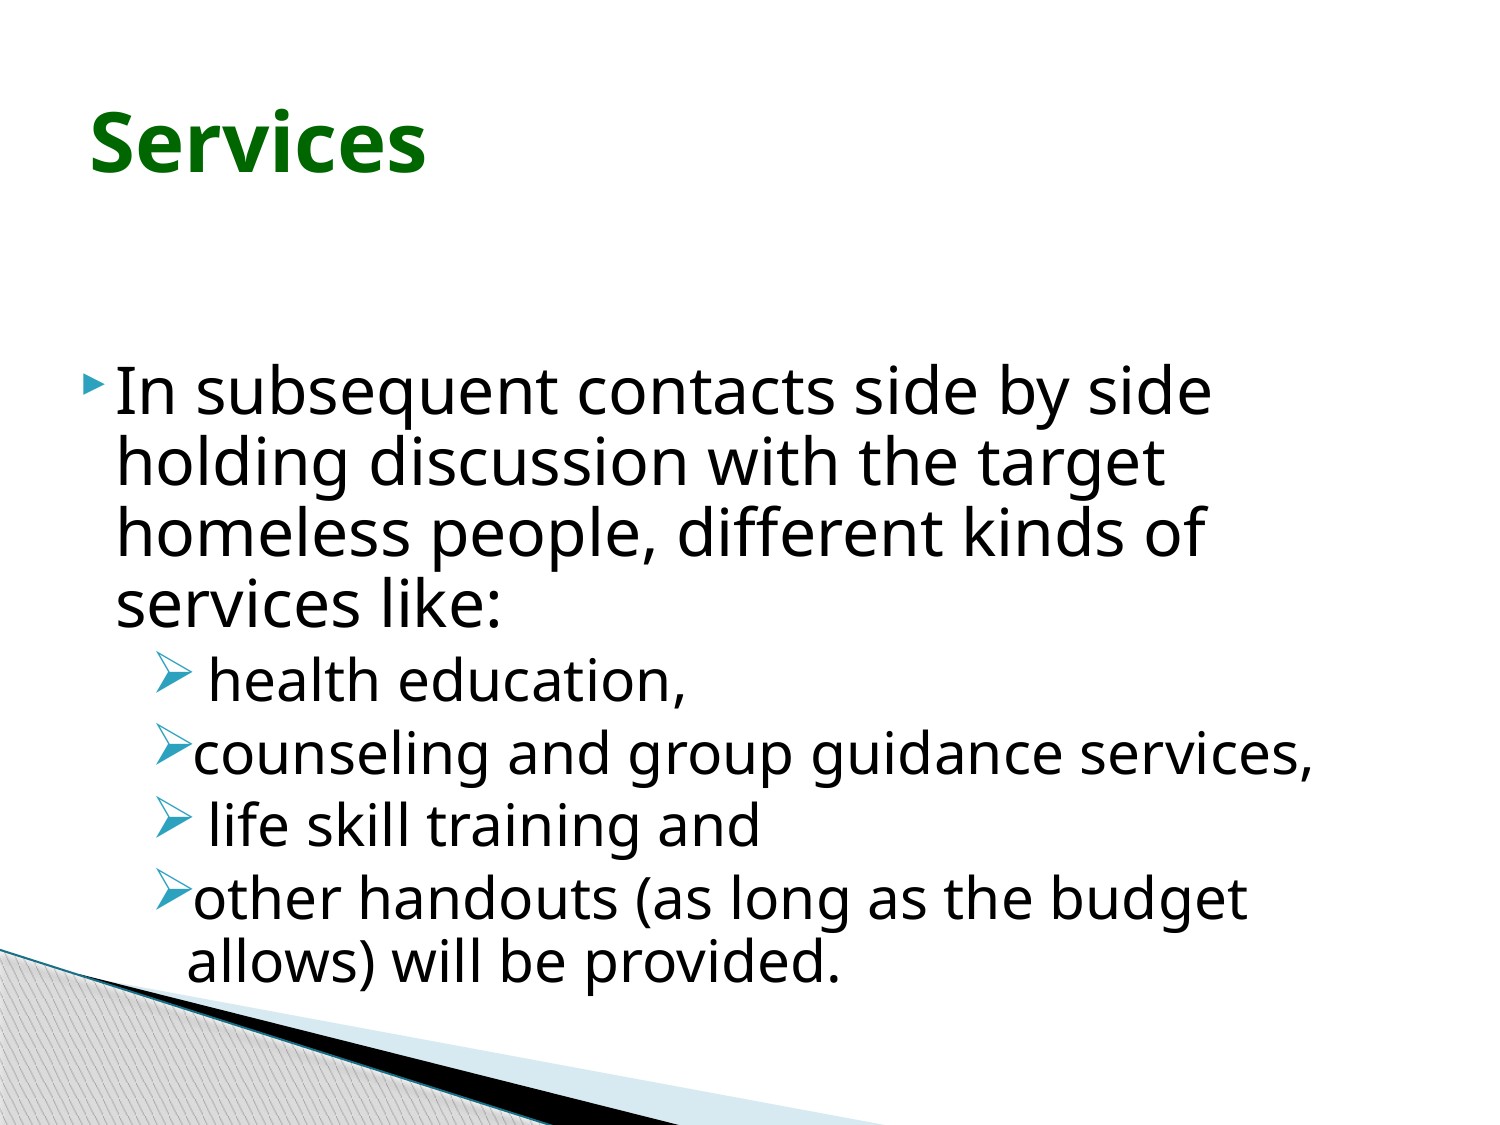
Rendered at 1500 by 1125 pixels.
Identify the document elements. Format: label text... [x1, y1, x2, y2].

title Services [75, 45, 1425, 233]
list In subsequent contacts side by side holding discussion with the target homeless people, different kinds of services like: health education, counseling and group guidance services, life skill training and other handouts (as long as the budget allows) will be provided. [64, 349, 1459, 1005]
